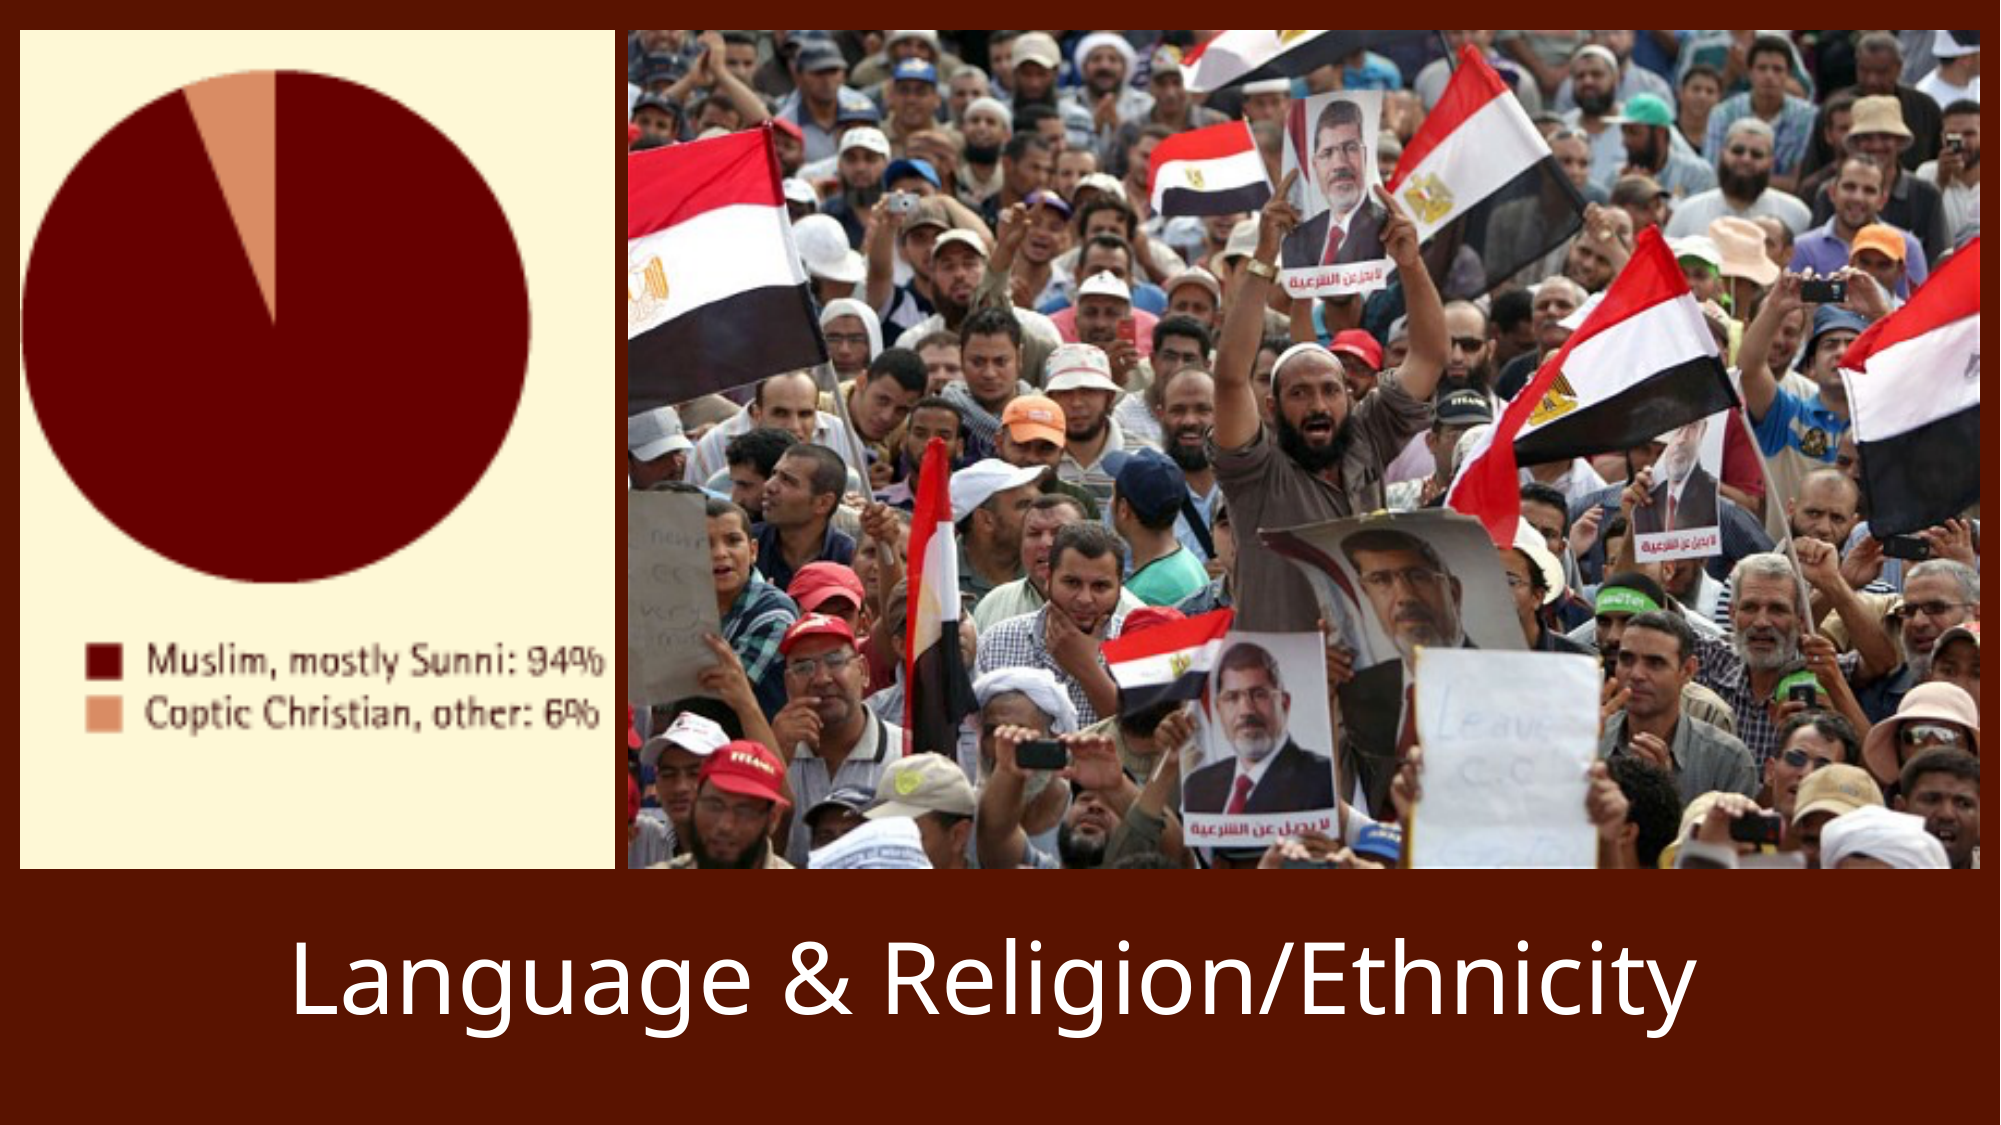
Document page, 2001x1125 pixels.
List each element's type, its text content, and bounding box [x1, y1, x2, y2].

picture [19, 30, 615, 869]
picture [628, 30, 1980, 869]
title Language & Religion/Ethnicity [130, 914, 1856, 1050]
